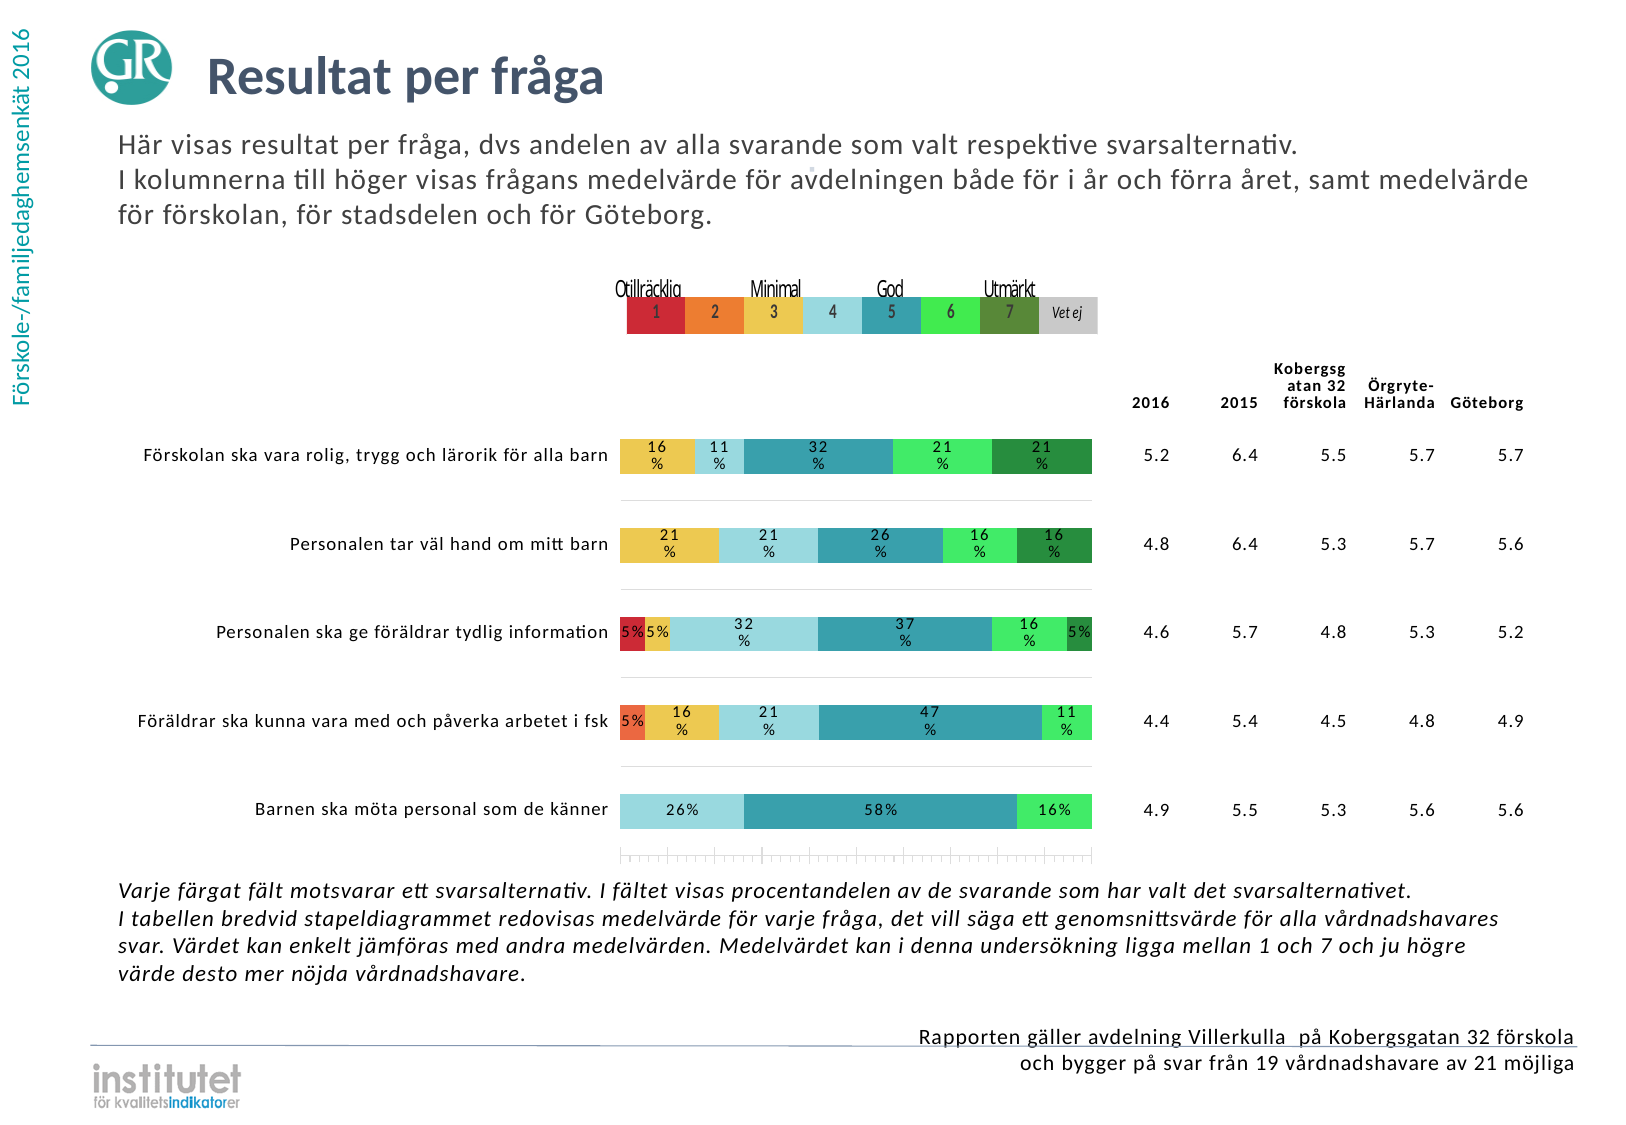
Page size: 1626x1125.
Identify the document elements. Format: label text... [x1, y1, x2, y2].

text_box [118, 324, 1453, 1039]
text_box Här visas resultat per fråga, dvs andelen av alla svarande som valt respektive svarsalternativ. I kolumnerna till höger visas frågans medelvärde för avdelningen både för i år och förra året, samt medelvärde för förskolan, för stadsdelen och för Göteborg. [118, 125, 1537, 262]
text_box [118, 153, 1506, 213]
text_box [207, 40, 1460, 126]
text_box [118, 875, 1506, 1045]
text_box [609, 269, 1099, 336]
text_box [118, 1047, 1506, 1052]
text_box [17, 1045, 1578, 1111]
